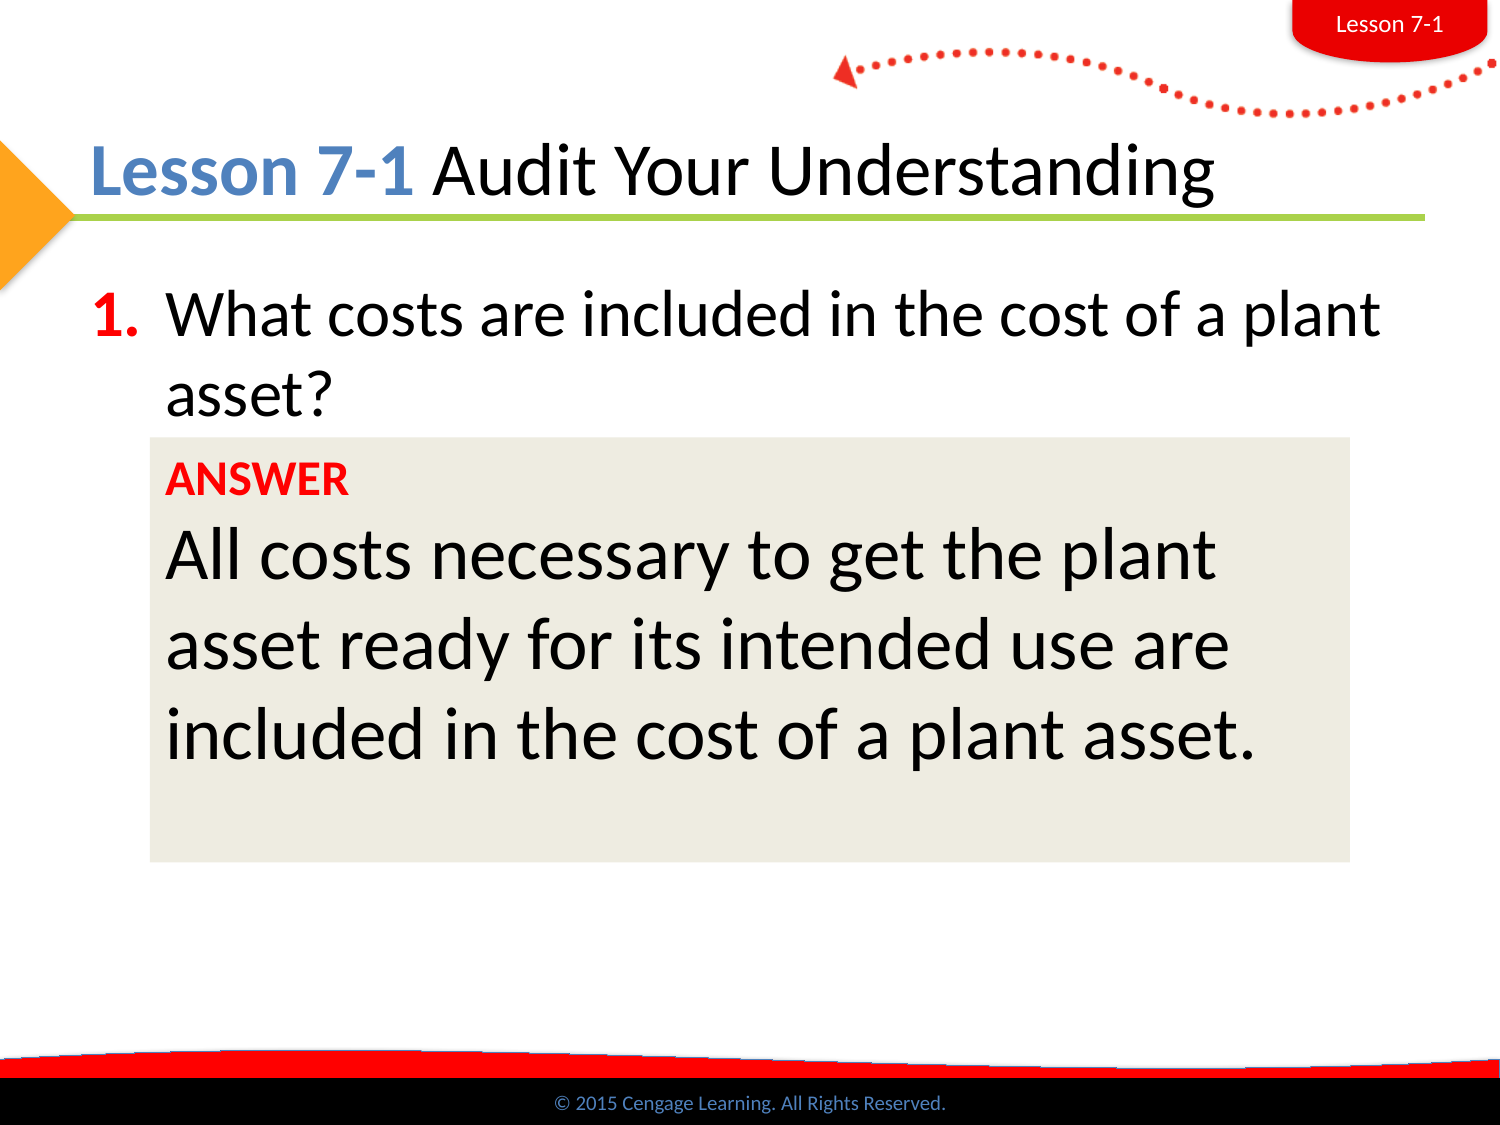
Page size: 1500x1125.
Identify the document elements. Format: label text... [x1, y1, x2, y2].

text_box © 2015 Cengage Learning. All Rights Reserved. [0, 1078, 1500, 1125]
text_box ANSWER All costs necessary to get the plant asset ready for its intended use are included in the cost of a plant asset. [149, 437, 1350, 863]
list 1. What costs are included in the cost of a plant asset? [75, 262, 1425, 1005]
title Lesson 7-1 Audit Your Understanding [75, 29, 1350, 218]
text_box [0, 1050, 1500, 1078]
picture [827, 37, 1500, 126]
text_box [0, 138, 78, 293]
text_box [1292, 0, 1488, 63]
